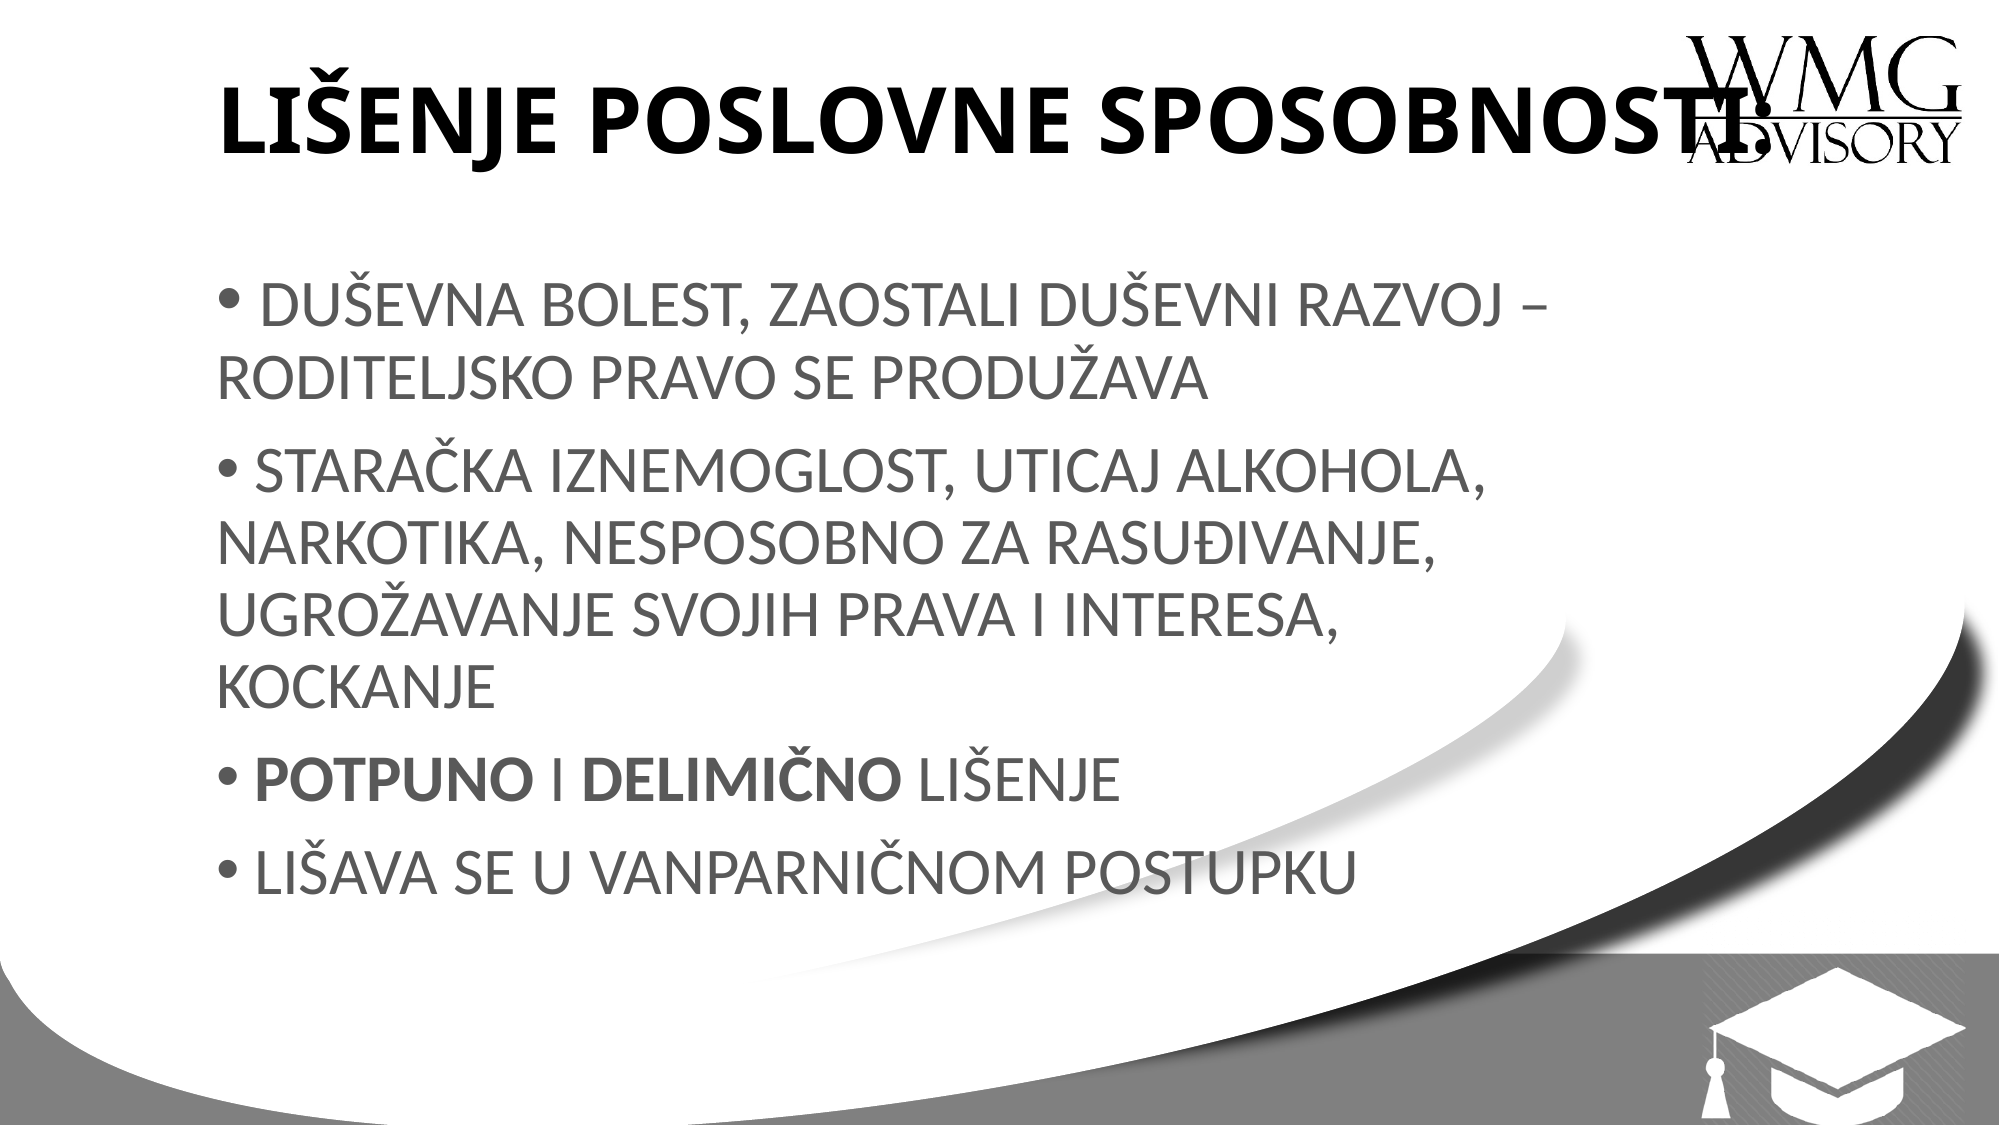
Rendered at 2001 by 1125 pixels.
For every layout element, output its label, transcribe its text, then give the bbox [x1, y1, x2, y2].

picture [1681, 36, 1966, 166]
list DUŠEVNA BOLEST, ZAOSTALI DUŠEVNI RAZVOJ – RODITELJSKO PRAVO SE PRODUŽAVA STARAČKA IZNEMOGLOST, UTICAJ ALKOHOLA, NARKOTIKA, NESPOSOBNO ZA RASUĐIVANJE, UGROŽAVANJE SVOJIH PRAVA I INTERESA, KOCKANJE POTPUNO I DELIMIČNO LIŠENJE LIŠAVA SE U VANPARNIČNOM POSTUPKU [201, 254, 1580, 968]
title LIŠENJE POSLOVNE SPOSOBNOSTI: [201, 66, 1835, 255]
